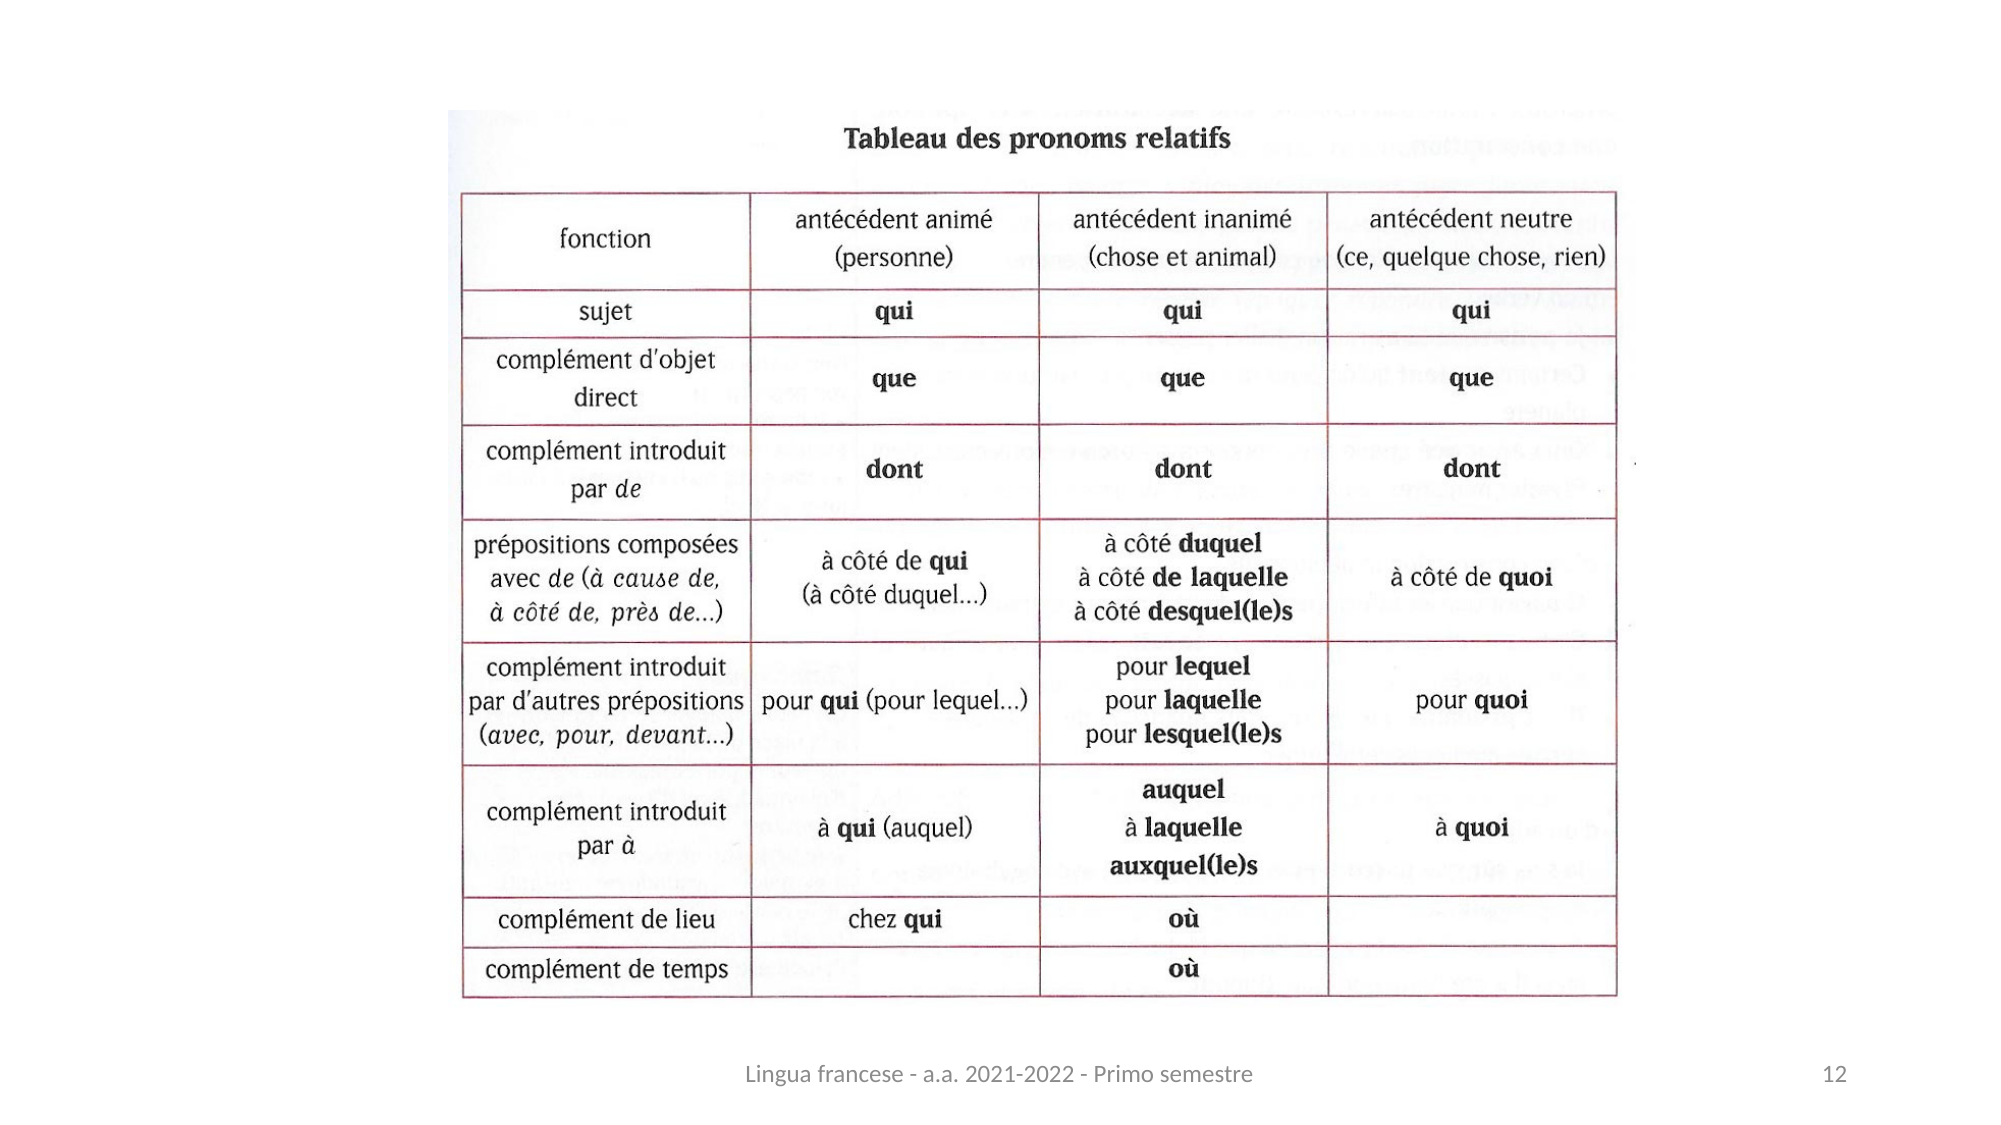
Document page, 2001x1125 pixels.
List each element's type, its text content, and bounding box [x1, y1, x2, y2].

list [448, 110, 1636, 1014]
footer Lingua francese - a.a. 2021-2022 - Primo semestre [662, 1042, 1338, 1103]
slide_number 12 [1412, 1042, 1863, 1103]
